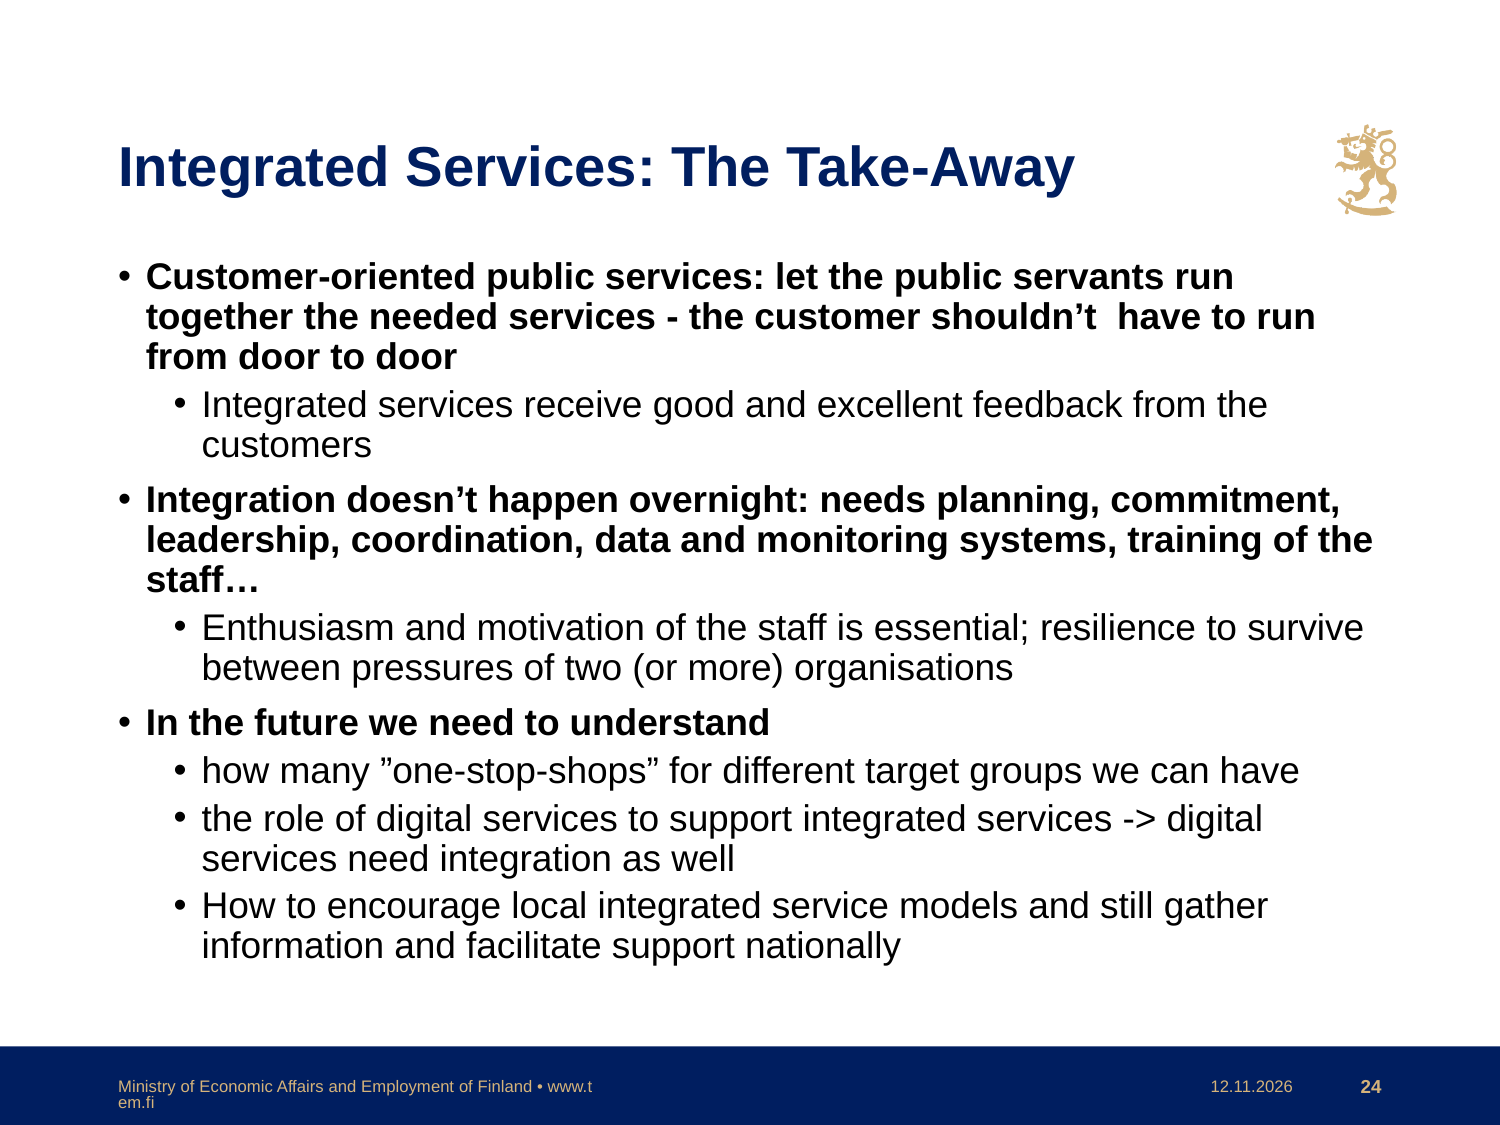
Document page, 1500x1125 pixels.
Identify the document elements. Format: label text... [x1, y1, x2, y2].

picture [1335, 124, 1397, 216]
list Customer-oriented public services: let the public servants run together the needed services - the customer shouldn’t have to run from door to door Integrated services receive good and excellent feedback from the customers Integration doesn’t happen overnight: needs planning, commitment, leadership, coordination, data and monitoring systems, training of the staff… Enthusiasm and motivation of the staff is essential; resilience to survive between pressures of two (or more) organisations In the future we need to understand how many ”one-stop-shops” for different target groups we can have the role of digital services to support integrated services -> digital services need integration as well How to encourage local integrated service models and still gather information and facilitate support nationally [103, 250, 1397, 980]
footer Ministry of Economic Affairs and Employment of Finland • www.tem.fi [103, 1068, 609, 1103]
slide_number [1192, 1068, 1308, 1103]
title Integrated Services: The Take-Away [103, 86, 1285, 250]
slide_number 24 [1308, 1068, 1397, 1103]
